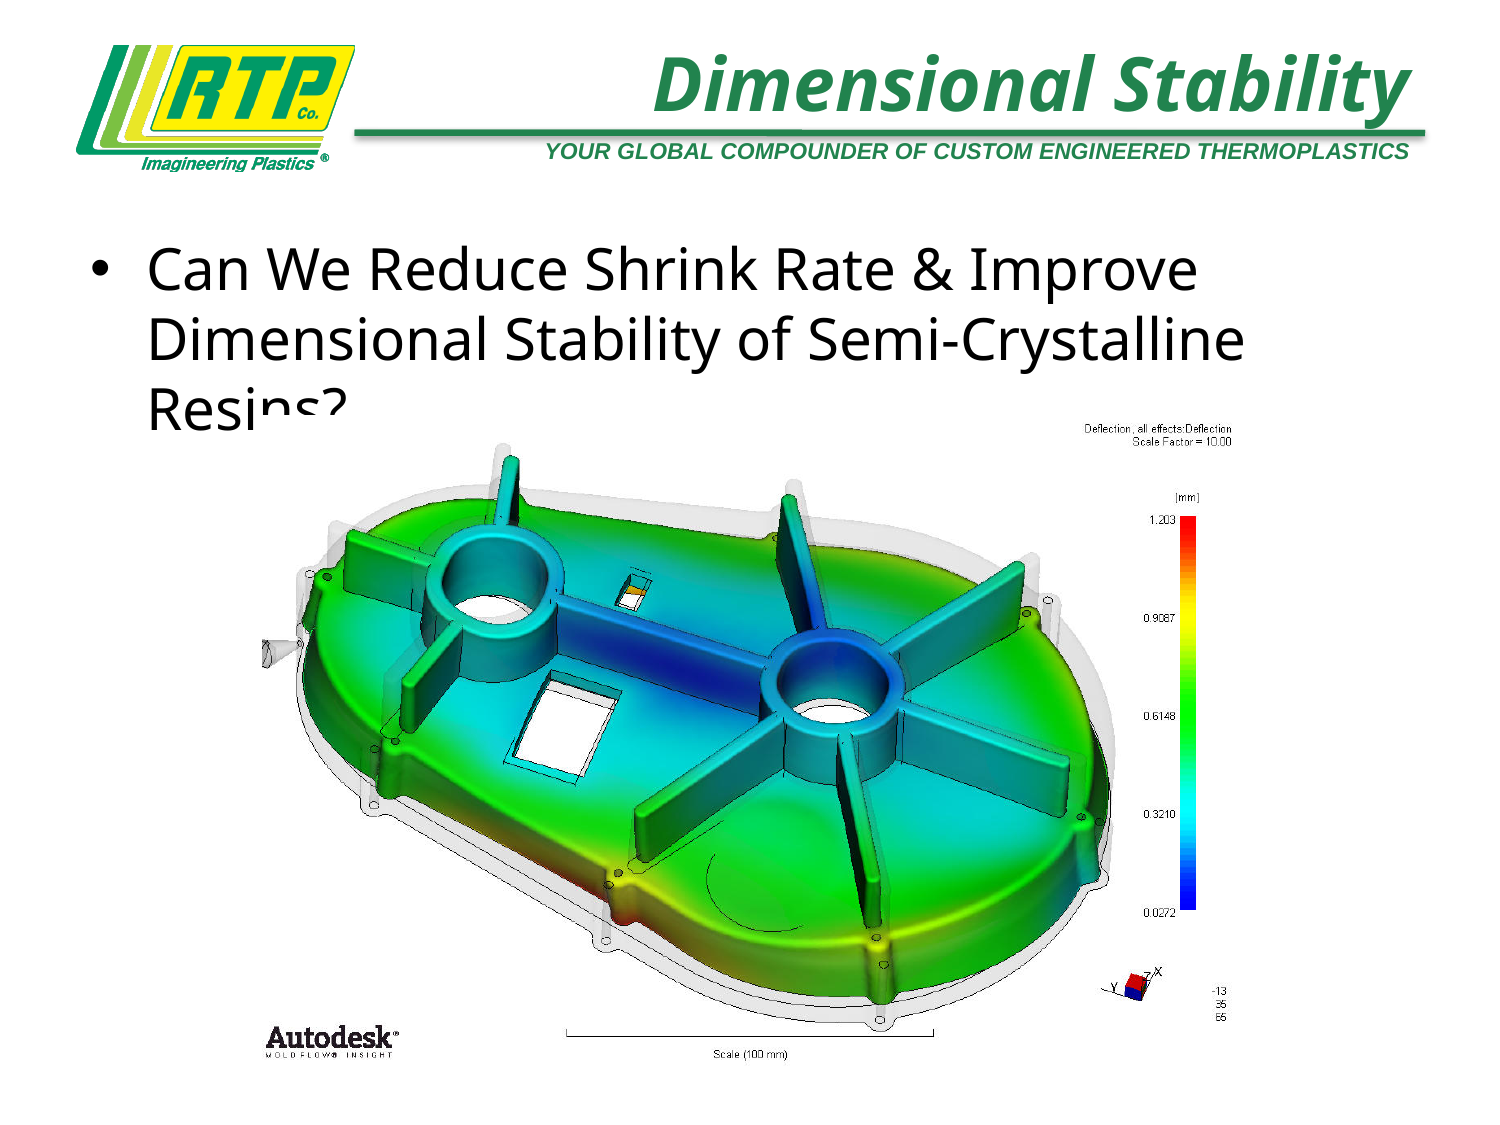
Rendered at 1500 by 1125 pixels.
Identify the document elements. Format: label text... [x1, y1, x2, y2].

picture [262, 415, 1238, 1066]
title Dimensional Stability [354, 0, 1425, 135]
list Can We Reduce Shrink Rate & Improve Dimensional Stability of Semi-Crystalline Resins? [75, 224, 1425, 1050]
